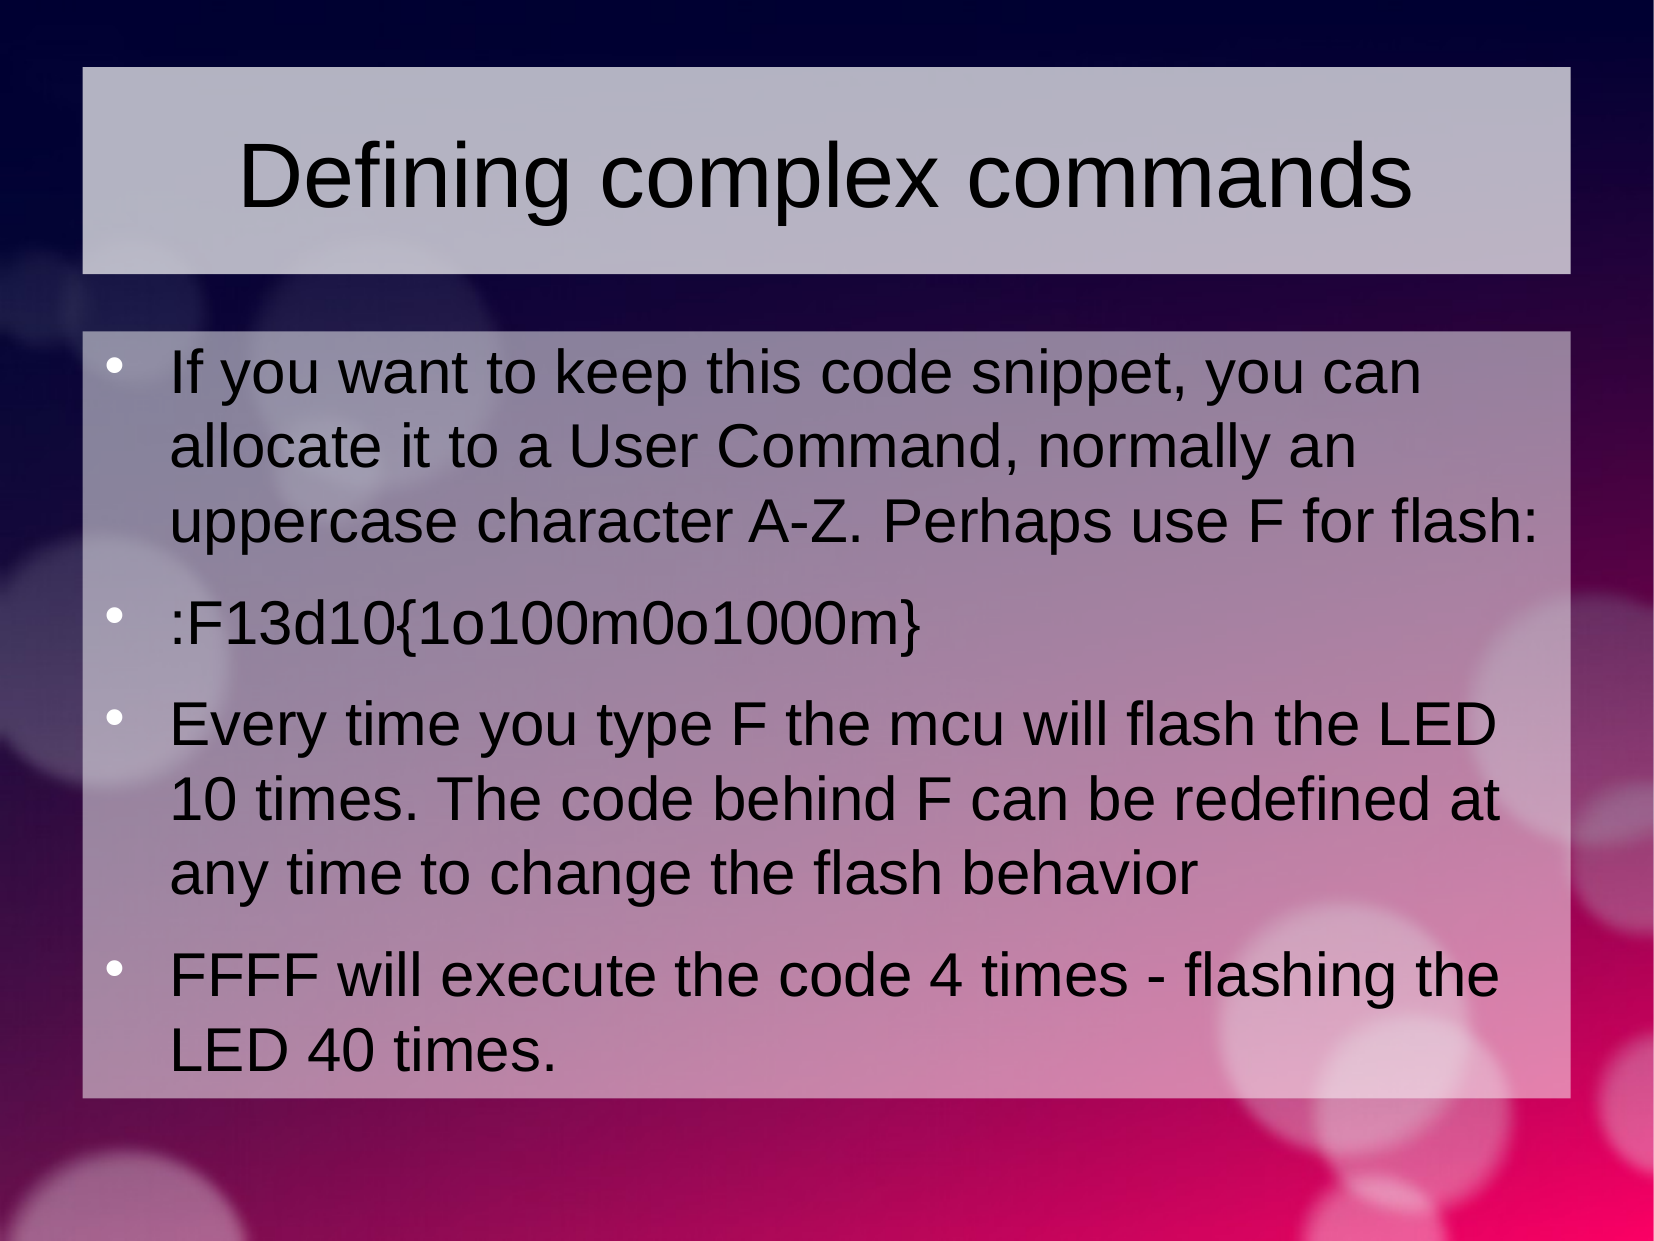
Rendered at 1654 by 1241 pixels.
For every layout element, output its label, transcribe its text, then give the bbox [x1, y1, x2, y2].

picture [0, 0, 1654, 1241]
text_box If you want to keep this code snippet, you can allocate it to a User Command, normally an uppercase character A-Z. Perhaps use F for flash: :F13d10{1o100m0o1000m} Every time you type F the mcu will flash the LED 10 times. The code behind F can be redefined at any time to change the flash behavior FFFF will execute the code 4 times - flashing the LED 40 times. [82, 331, 1571, 1099]
text_box Defining complex commands [82, 67, 1571, 275]
